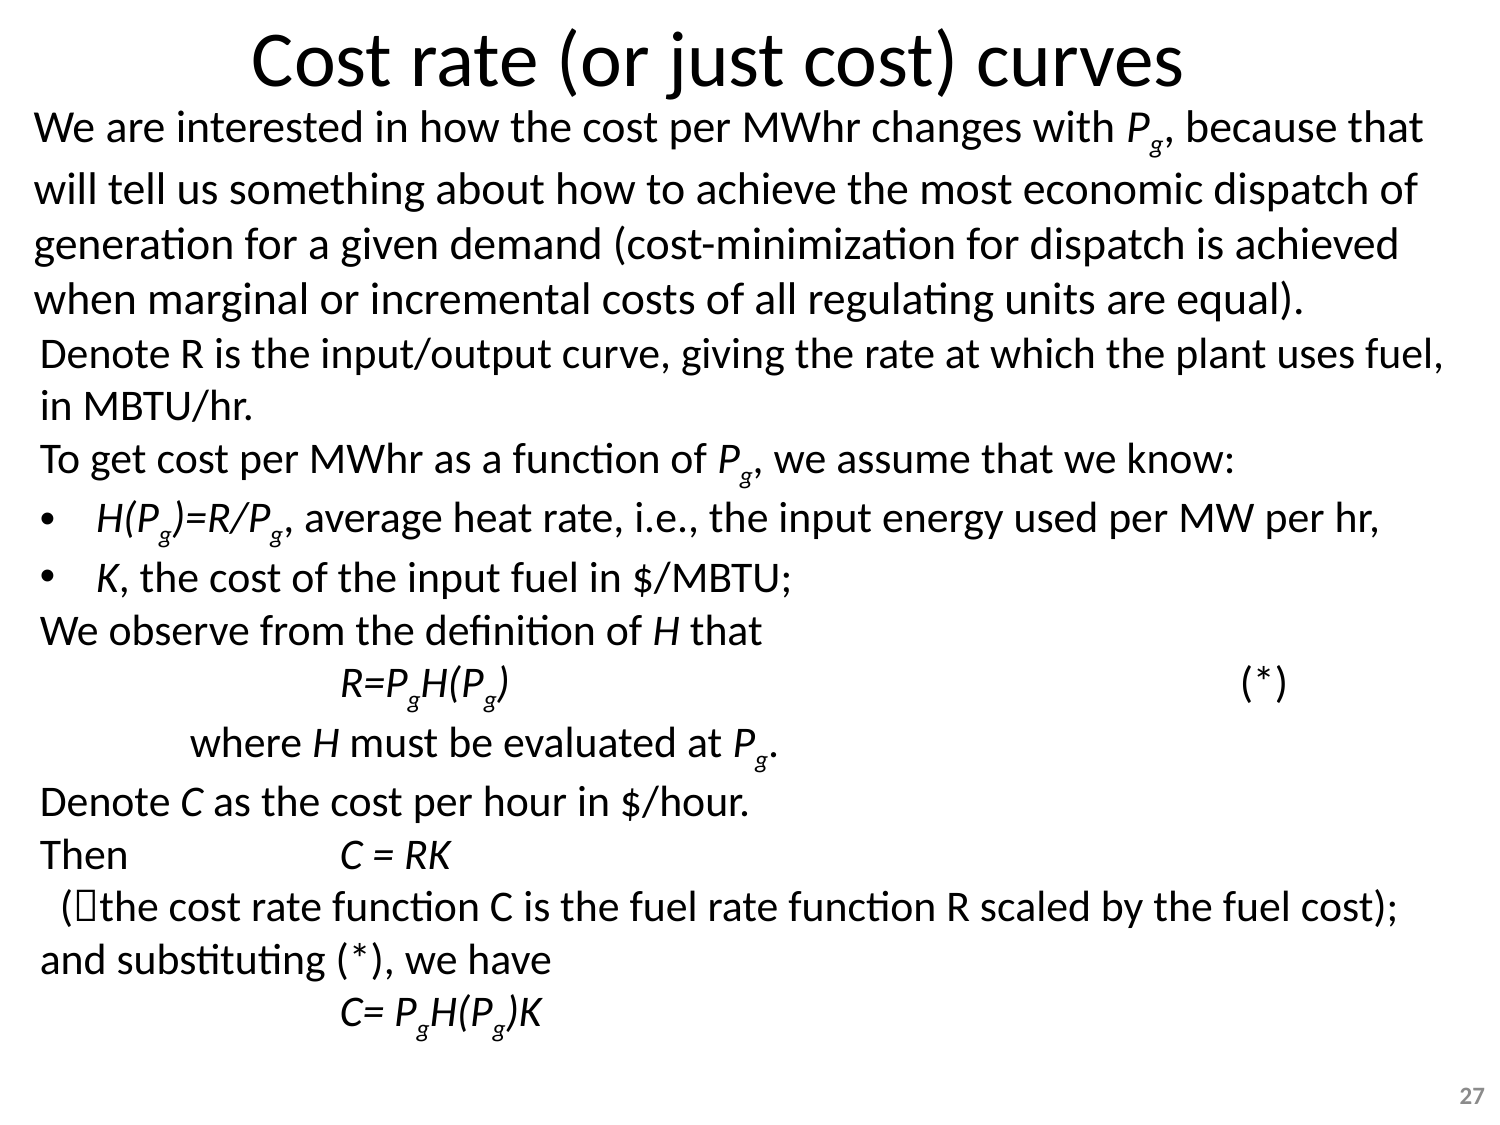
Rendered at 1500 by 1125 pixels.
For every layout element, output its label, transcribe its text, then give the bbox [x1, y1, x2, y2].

text_box Denote R is the input/output curve, giving the rate at which the plant uses fuel, in MBTU/hr. To get cost per MWhr as a function of Pg, we assume that we know: H(Pg)=R/Pg, average heat rate, i.e., the input energy used per MW per hr, K, the cost of the input fuel in $/MBTU; We observe from the definition of H that R=PgH(Pg) (*) where H must be evaluated at Pg. Denote C as the cost per hour in $/hour. Then C = RK (the cost rate function C is the fuel rate function R scaled by the fuel cost); and substituting (*), we have C= PgH(Pg)K [24, 317, 1488, 1051]
slide_number 27 [1425, 1065, 1500, 1125]
text_box Cost rate (or just cost) curves [137, 0, 1300, 88]
text_box We are interested in how the cost per MWhr changes with Pg, because that will tell us something about how to achieve the most economic dispatch of generation for a given demand (cost-minimization for dispatch is achieved when marginal or incremental costs of all regulating units are equal). [18, 88, 1494, 332]
